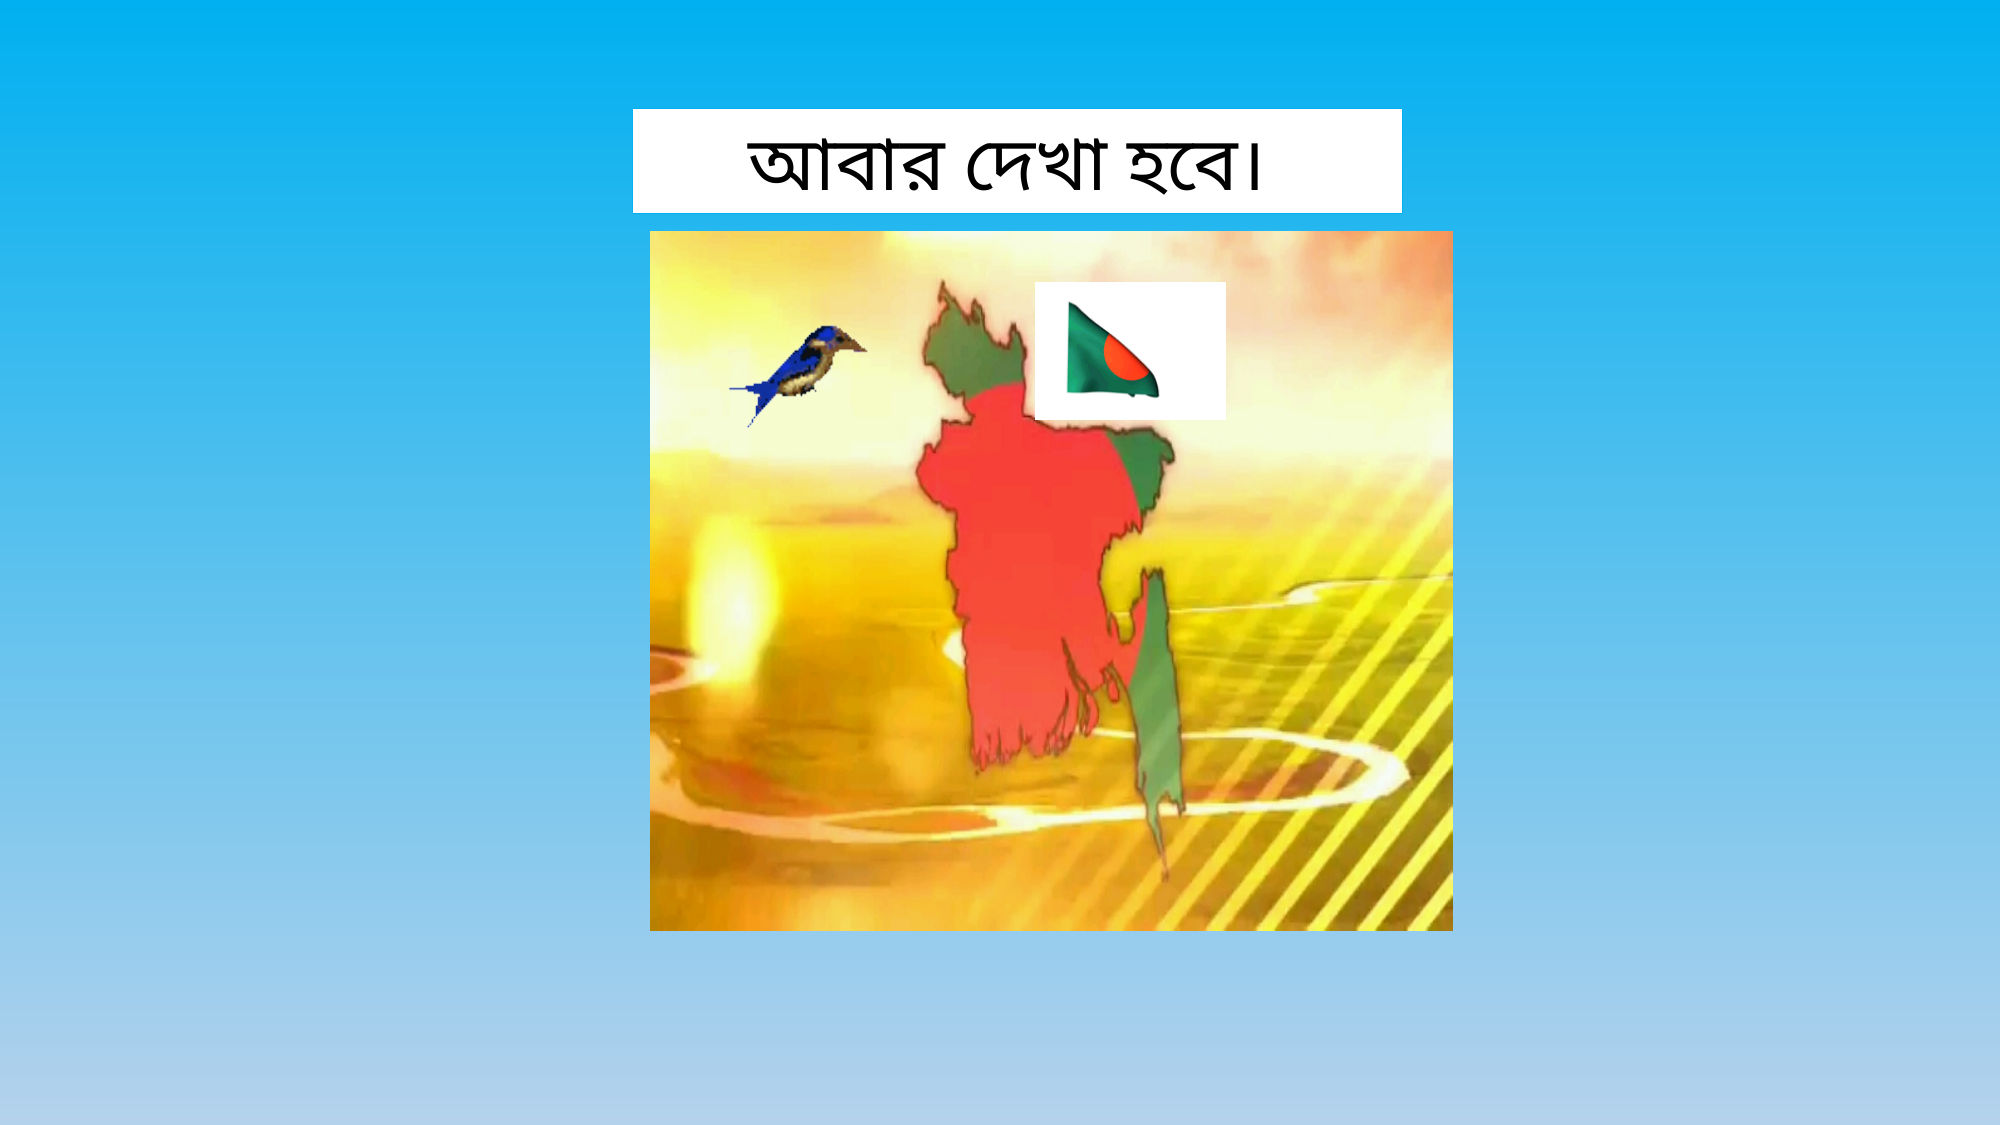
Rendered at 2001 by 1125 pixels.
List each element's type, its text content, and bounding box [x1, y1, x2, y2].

text_box আবার দেখা হবে। [632, 108, 1403, 214]
picture [649, 231, 1453, 931]
